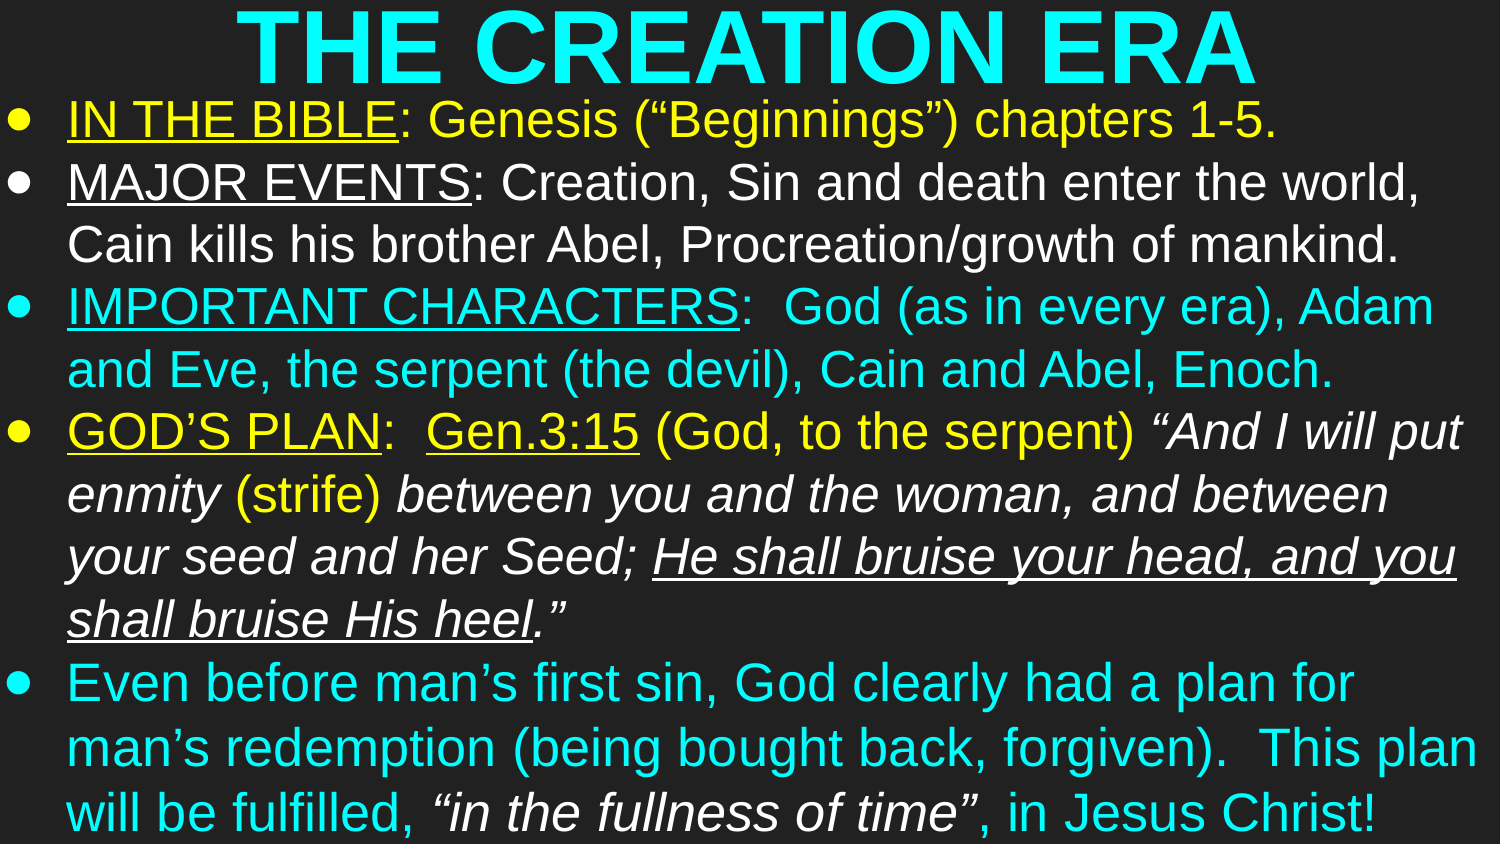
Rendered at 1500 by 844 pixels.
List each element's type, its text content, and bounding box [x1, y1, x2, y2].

title THE CREATION ERA [0, 0, 1500, 70]
subtitle IN THE BIBLE: Genesis (“Beginnings”) chapters 1-5. MAJOR EVENTS: Creation, Sin and death enter the world, Cain kills his brother Abel, Procreation/growth of mankind. IMPORTANT CHARACTERS: God (as in every era), Adam and Eve, the serpent (the devil), Cain and Abel, Enoch. GOD’S PLAN: Gen.3:15 (God, to the serpent) “And I will put enmity (strife) between you and the woman, and between your seed and her Seed; He shall bruise your head, and you shall bruise His heel.” Even before man’s first sin, God clearly had a plan for man’s redemption (being bought back, forgiven). This plan will be fulfilled, “in the fullness of time”, in Jesus Christ! [0, 70, 1500, 844]
